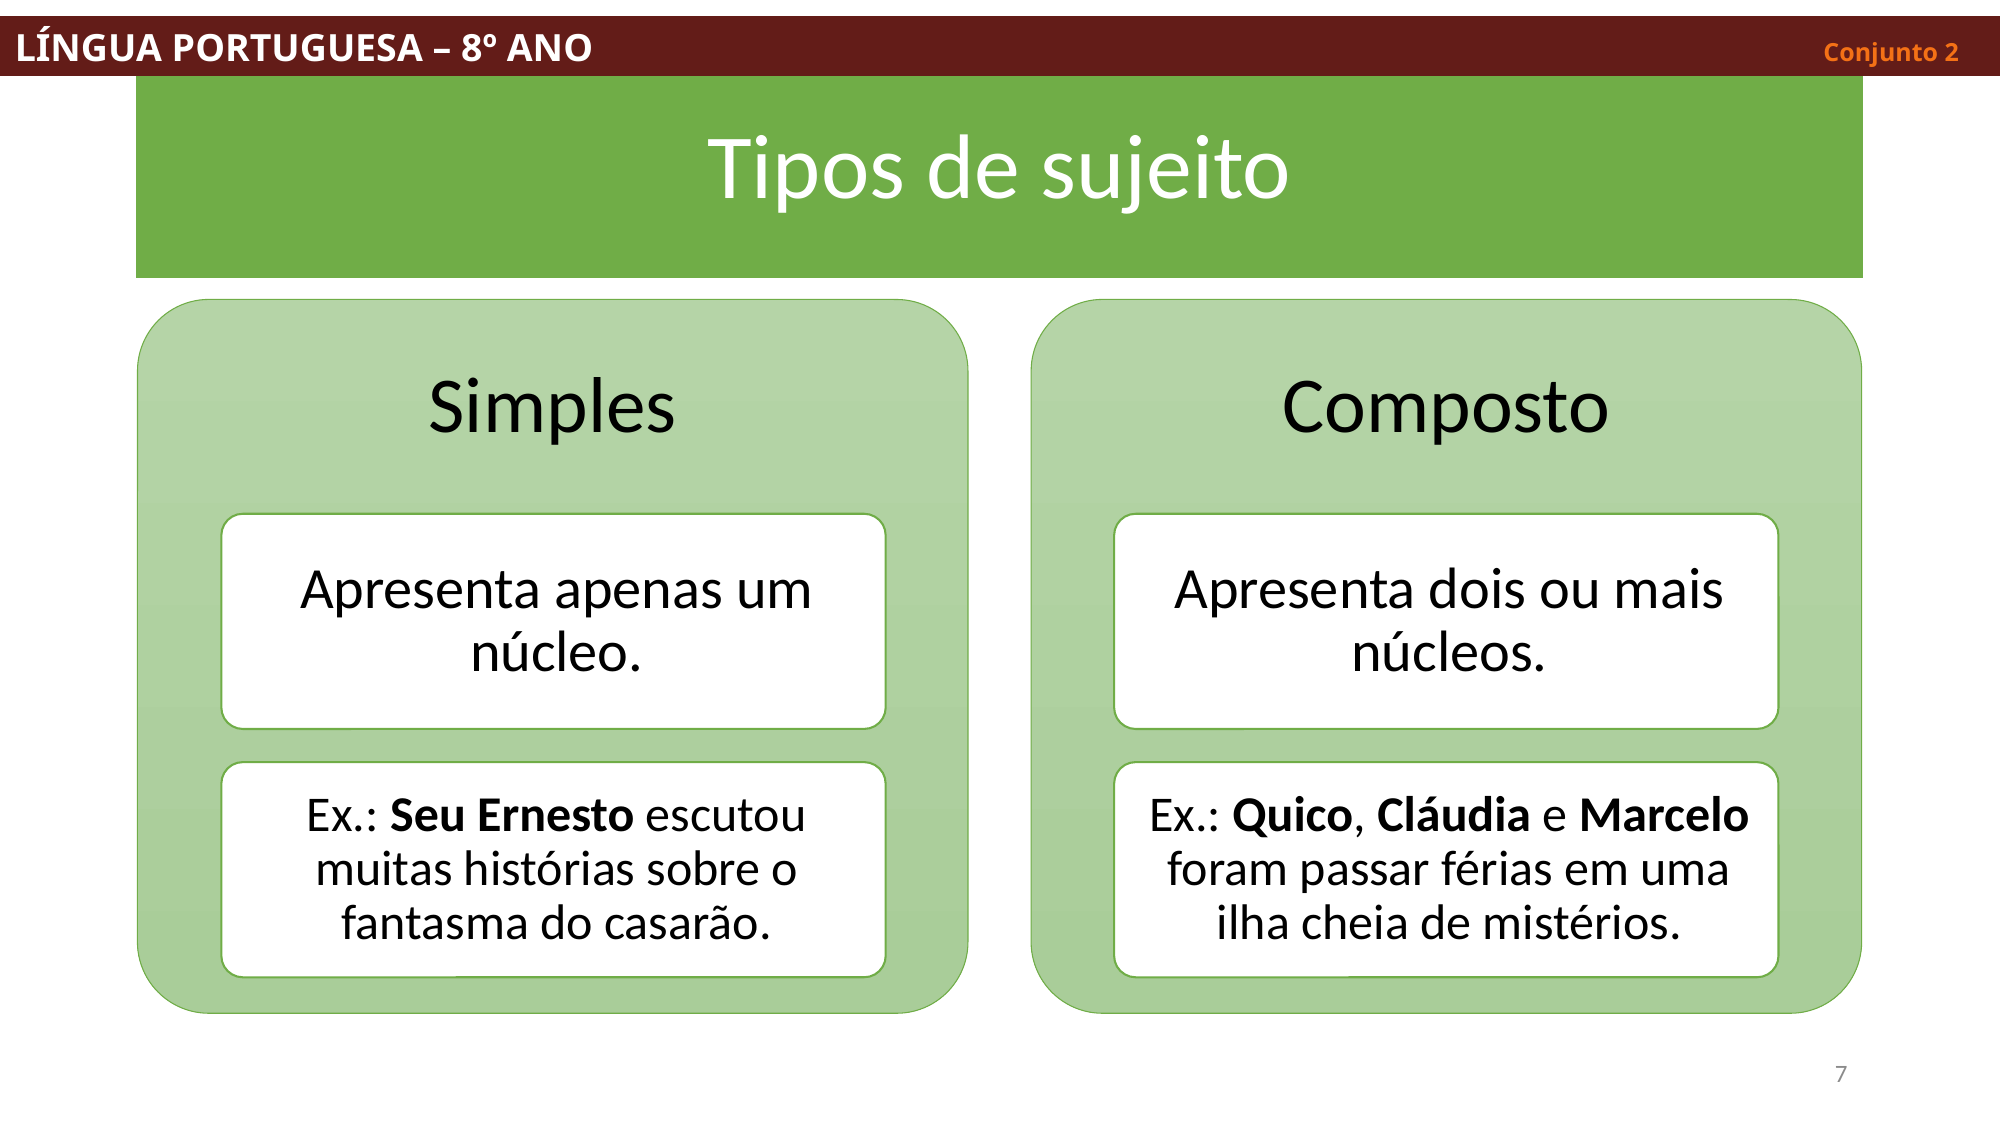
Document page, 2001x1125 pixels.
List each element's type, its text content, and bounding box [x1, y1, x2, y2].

text_box LÍNGUA PORTUGUESA – 8º ANO Conjunto 2 [0, 16, 2000, 76]
slide_number 7 [1412, 1042, 1863, 1103]
title Tipos de sujeito [136, 76, 1863, 278]
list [137, 299, 1863, 1014]
